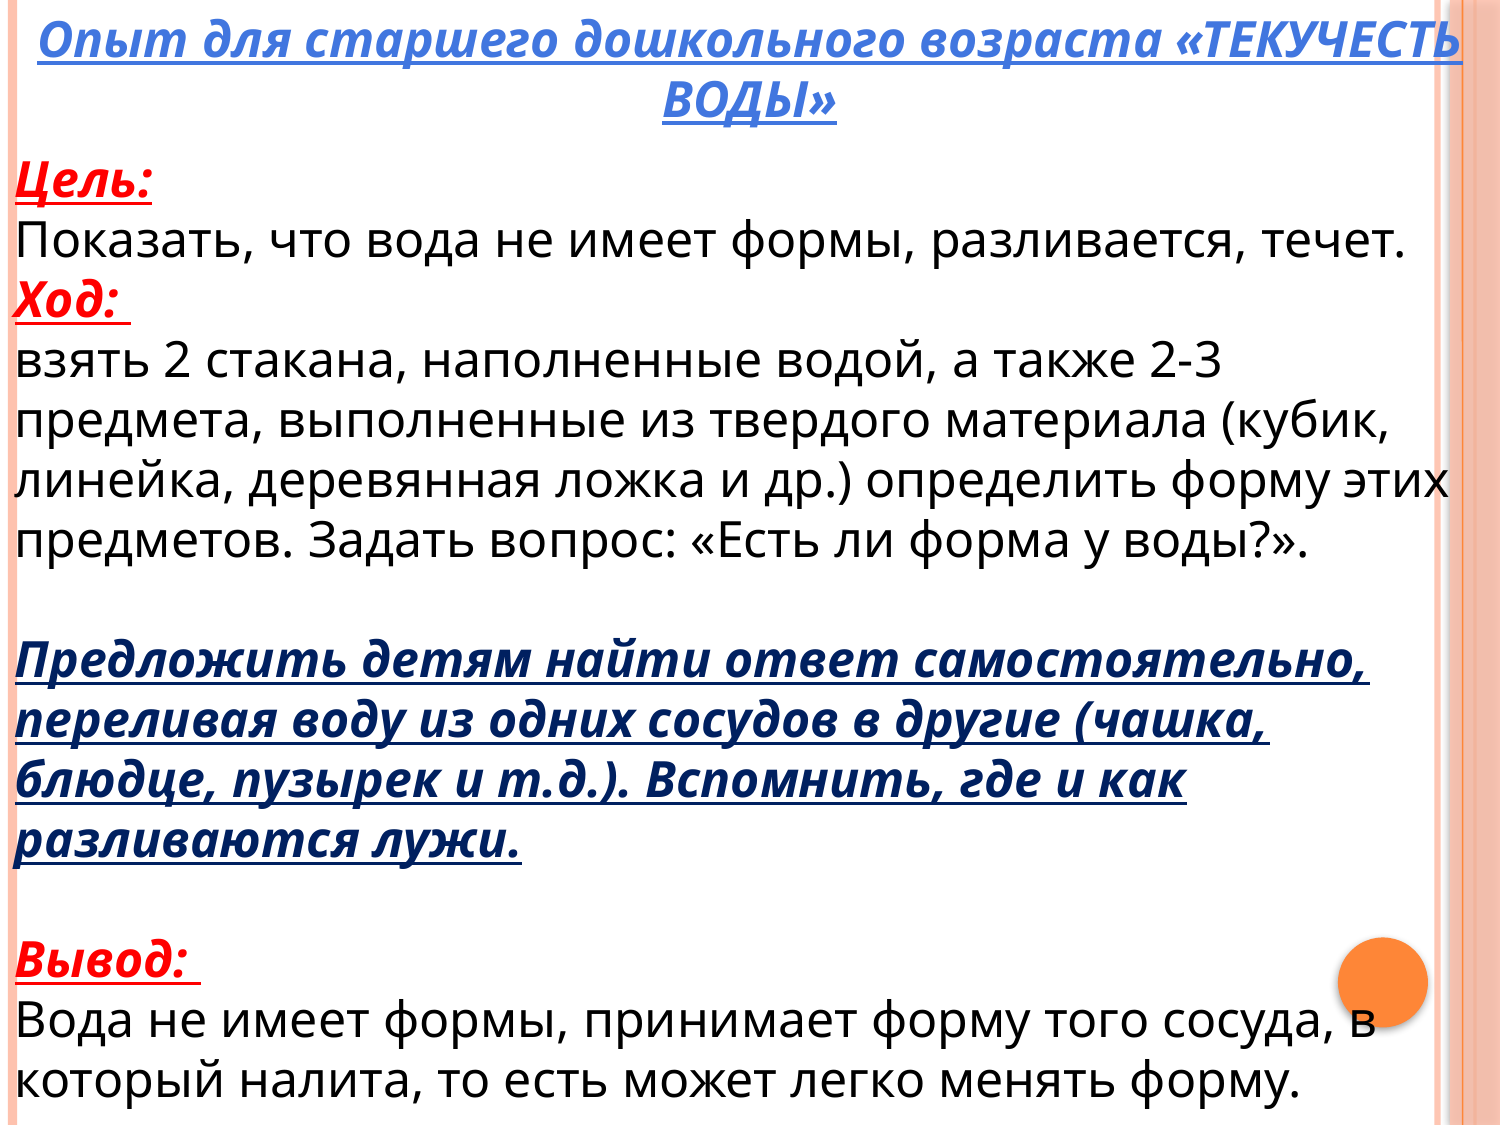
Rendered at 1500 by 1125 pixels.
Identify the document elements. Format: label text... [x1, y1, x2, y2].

text_box Цель: Показать, что вода не имеет формы, разливается, течет. Ход: взять 2 стакана, наполненные водой, а также 2-3 предмета, выполненные из твердого материала (кубик, линейка, деревянная ложка и др.) определить форму этих предметов. Задать вопрос: «Есть ли форма у воды?». Предложить детям найти ответ самостоятельно, переливая воду из одних сосудов в другие (чашка, блюдце, пузырек и т.д.). Вспомнить, где и как разливаются лужи. Вывод: Вода не имеет формы, принимает форму того сосуда, в который налита, то есть может легко менять форму. [0, 140, 1500, 1116]
text_box Опыт для старшего дошкольного возраста «ТЕКУЧЕСТЬ ВОДЫ» [0, 0, 1500, 135]
